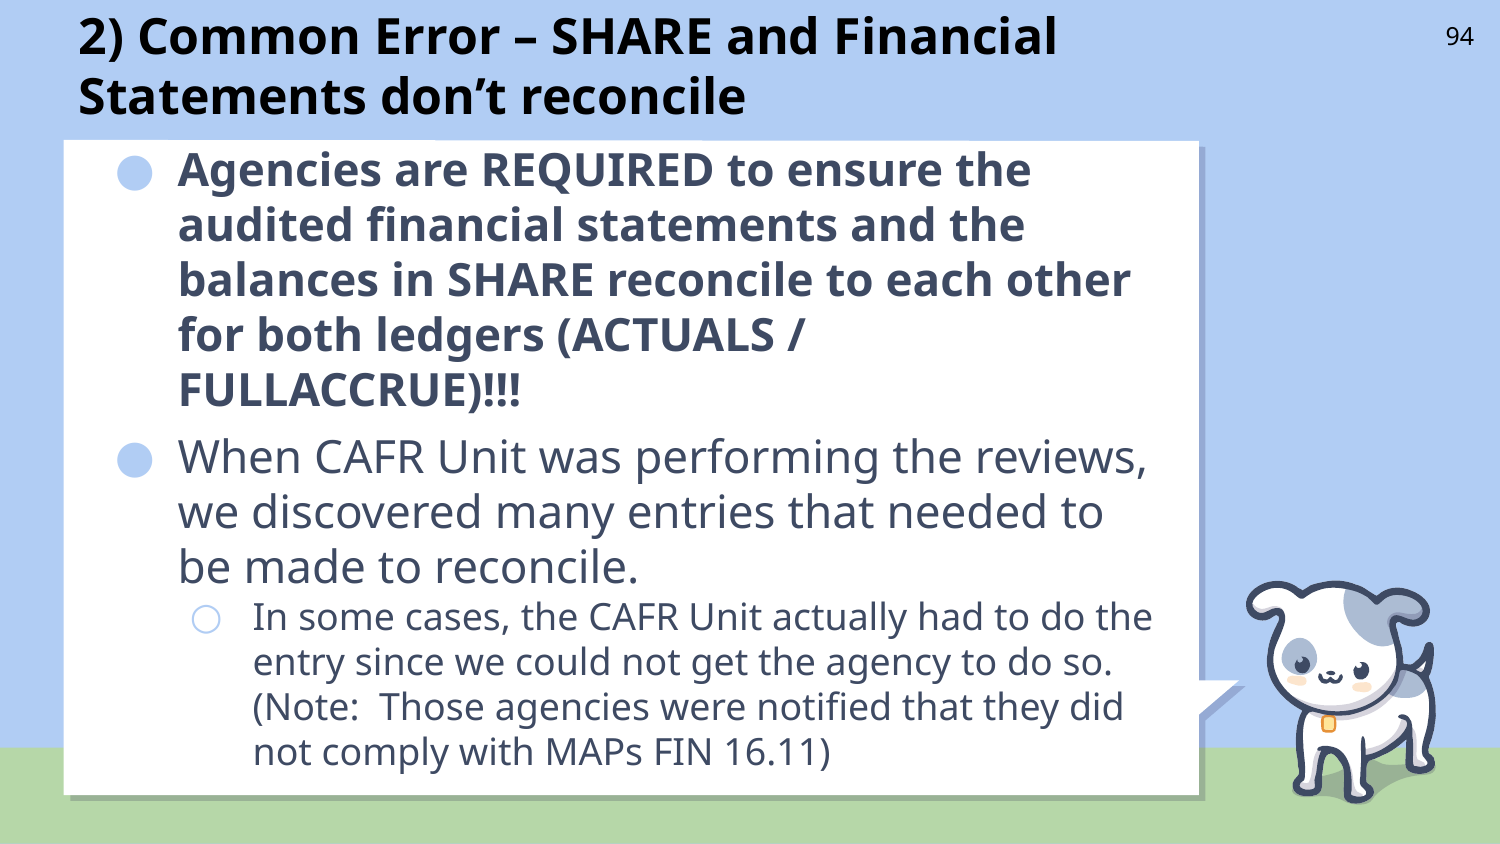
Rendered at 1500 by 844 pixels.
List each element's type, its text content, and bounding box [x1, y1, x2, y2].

title 2) Common Error – SHARE and Financial Statements don’t reconcile [63, 0, 1356, 140]
slide_number 94 [1399, 5, 1490, 70]
list Agencies are REQUIRED to ensure the audited financial statements and the balances in SHARE reconcile to each other for both ledgers (ACTUALS / FULLACCRUE)!!! When CAFR Unit was performing the reviews, we discovered many entries that needed to be made to reconcile. In some cases, the CAFR Unit actually had to do the entry since we could not get the agency to do so. (Note: Those agencies were notified that they did not comply with MAPs FIN 16.11) [87, 125, 1177, 788]
